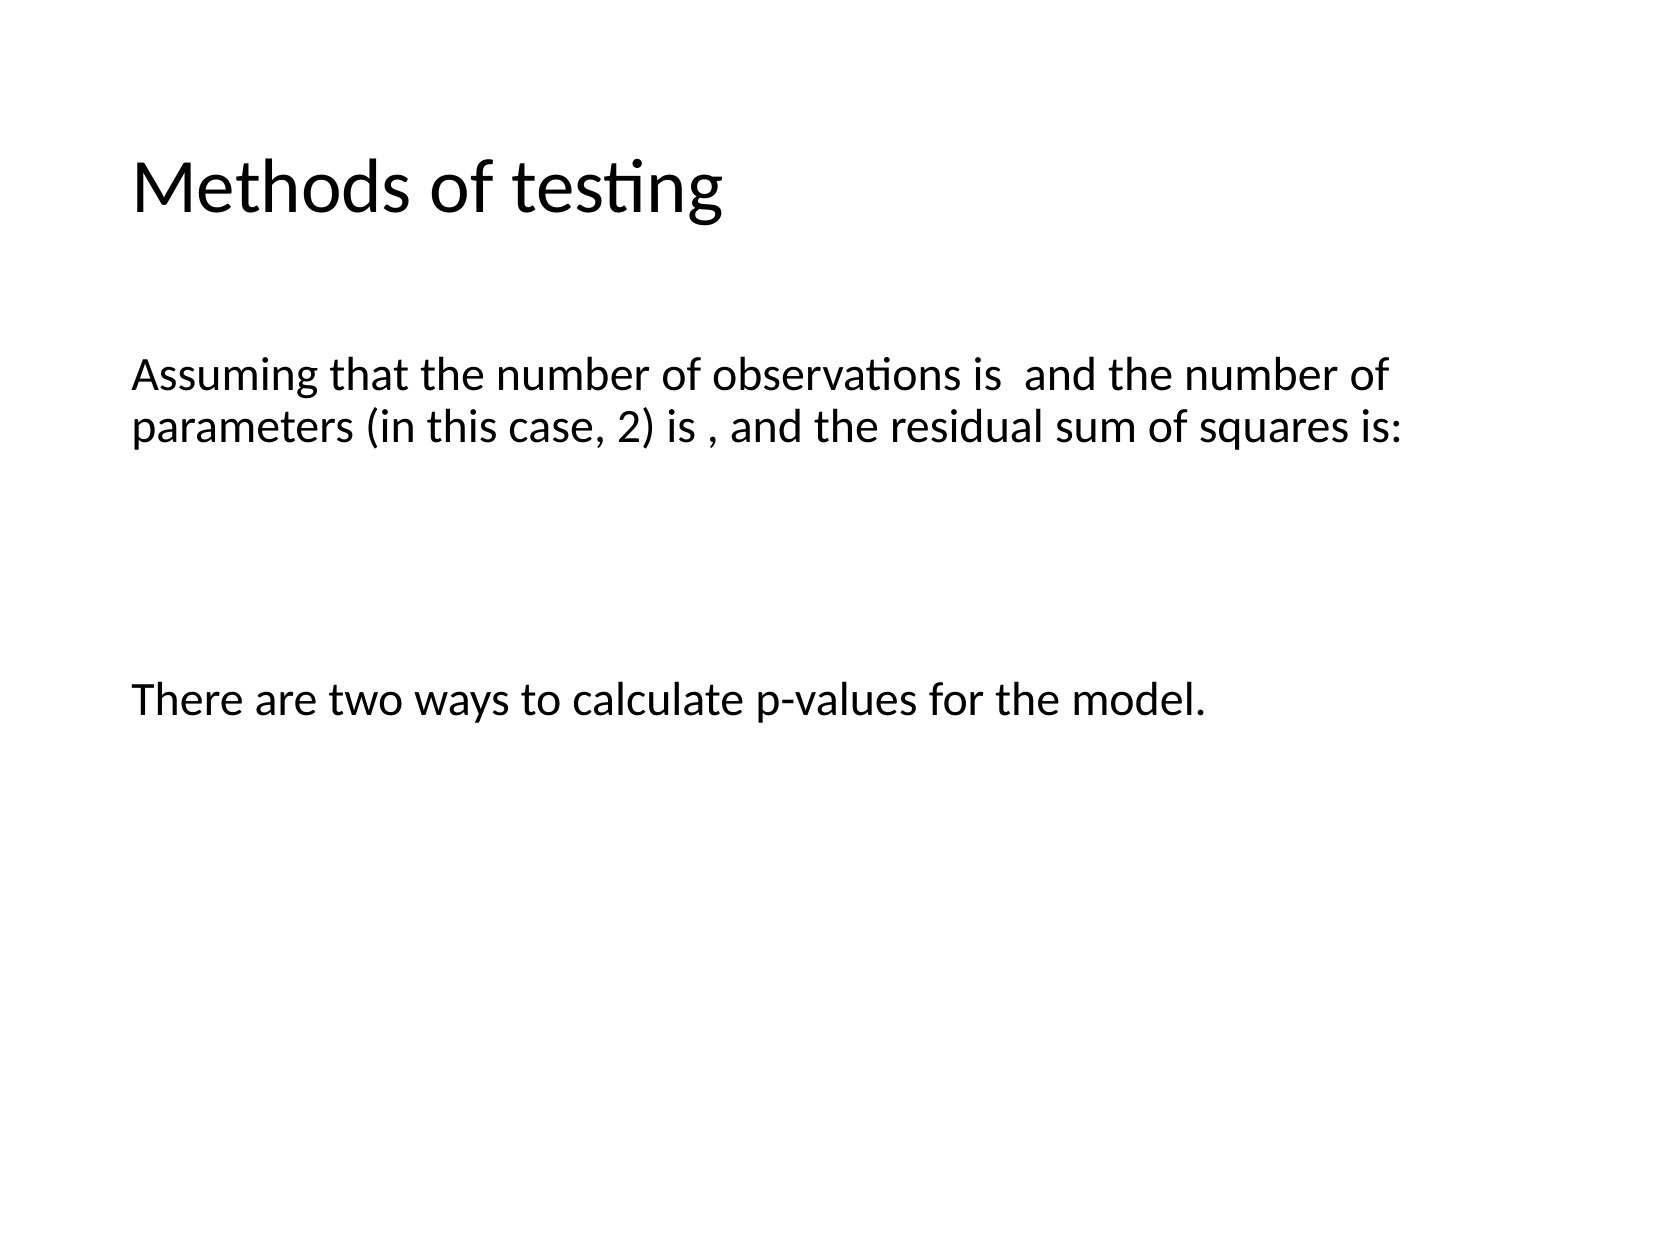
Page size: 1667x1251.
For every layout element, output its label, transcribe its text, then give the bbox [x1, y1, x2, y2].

title Methods of testing [114, 66, 1553, 309]
